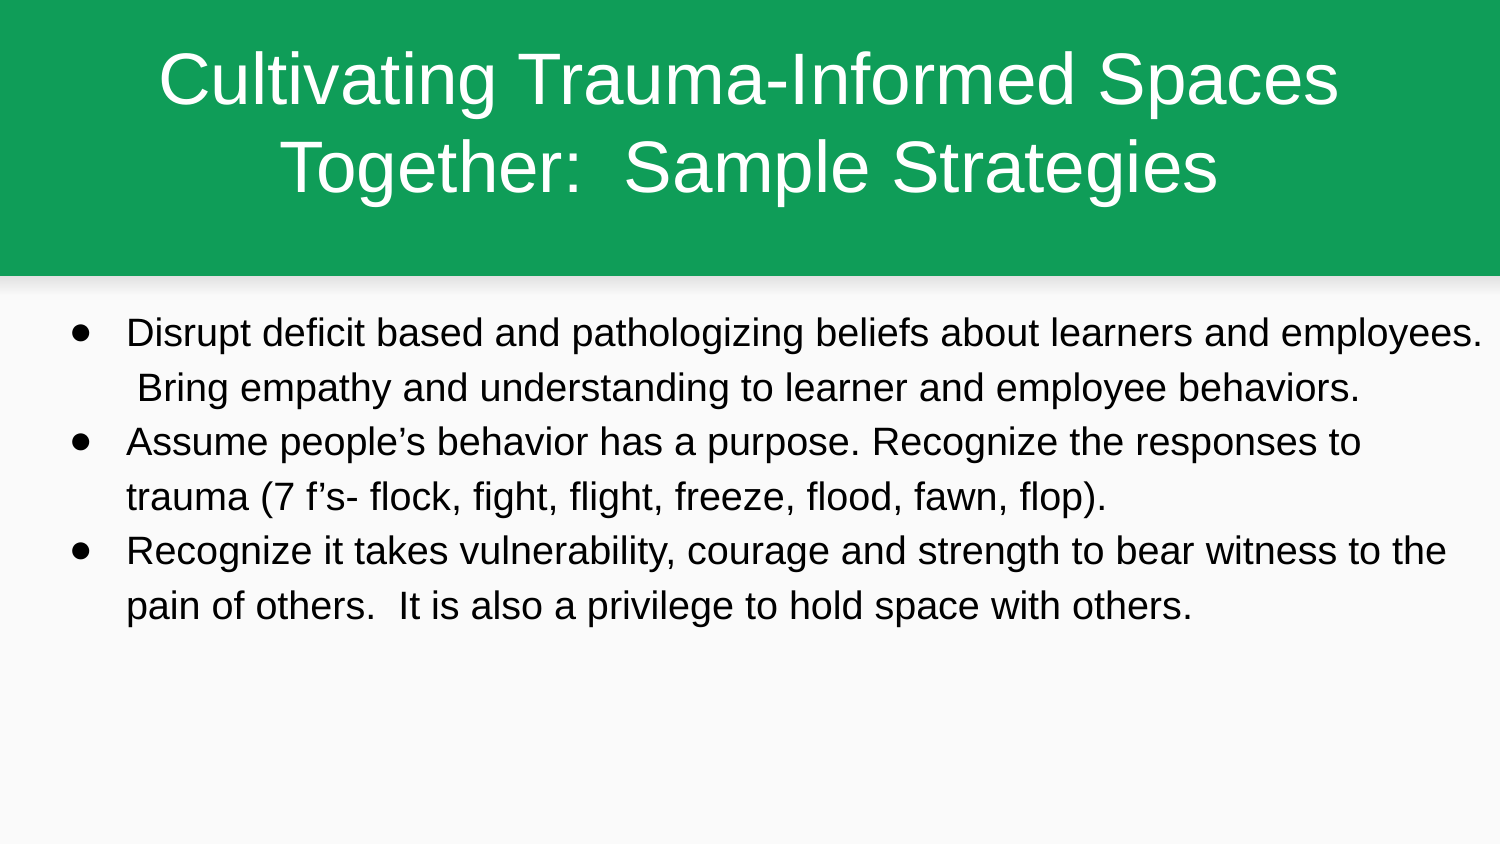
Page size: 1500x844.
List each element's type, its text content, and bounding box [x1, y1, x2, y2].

list Disrupt deficit based and pathologizing beliefs about learners and employees. Bring empathy and understanding to learner and employee behaviors. Assume people’s behavior has a purpose. Recognize the responses to trauma (7 f’s- flock, fight, flight, freeze, flood, fawn, flop). Recognize it takes vulnerability, courage and strength to bear witness to the pain of others. It is also a privilege to hold space with others. [36, 285, 1500, 821]
title Cultivating Trauma-Informed Spaces Together: Sample Strategies [36, 95, 1464, 222]
